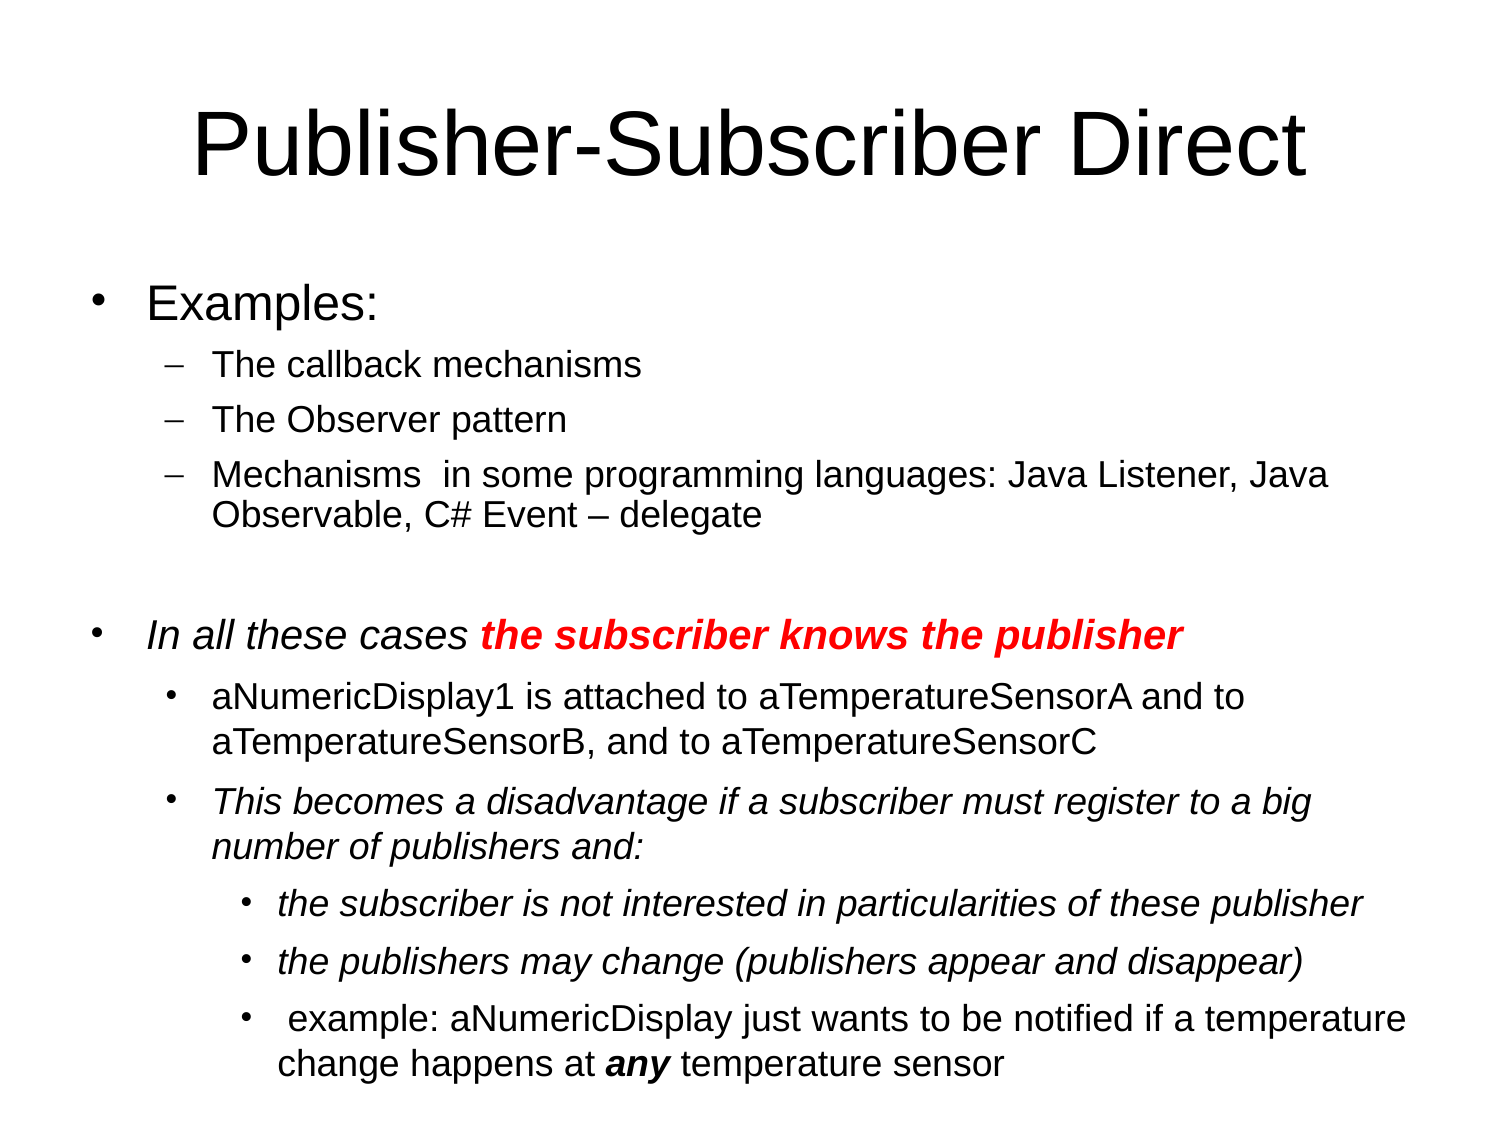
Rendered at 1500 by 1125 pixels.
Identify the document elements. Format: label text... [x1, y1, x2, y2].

text_box Examples: The callback mechanisms The Observer pattern Mechanisms in some programming languages: Java Listener, Java Observable, C# Event – delegate In all these cases the subscriber knows the publisher aNumericDisplay1 is attached to aTemperatureSensorA and to aTemperatureSensorB, and to aTemperatureSensorC This becomes a disadvantage if a subscriber must register to a big number of publishers and: the subscriber is not interested in particularities of these publisher the publishers may change (publishers appear and disappear) example: aNumericDisplay just wants to be notified if a temperature change happens at any temperature sensor [74, 262, 1425, 1005]
title Publisher-Subscriber Direct [75, 45, 1425, 233]
